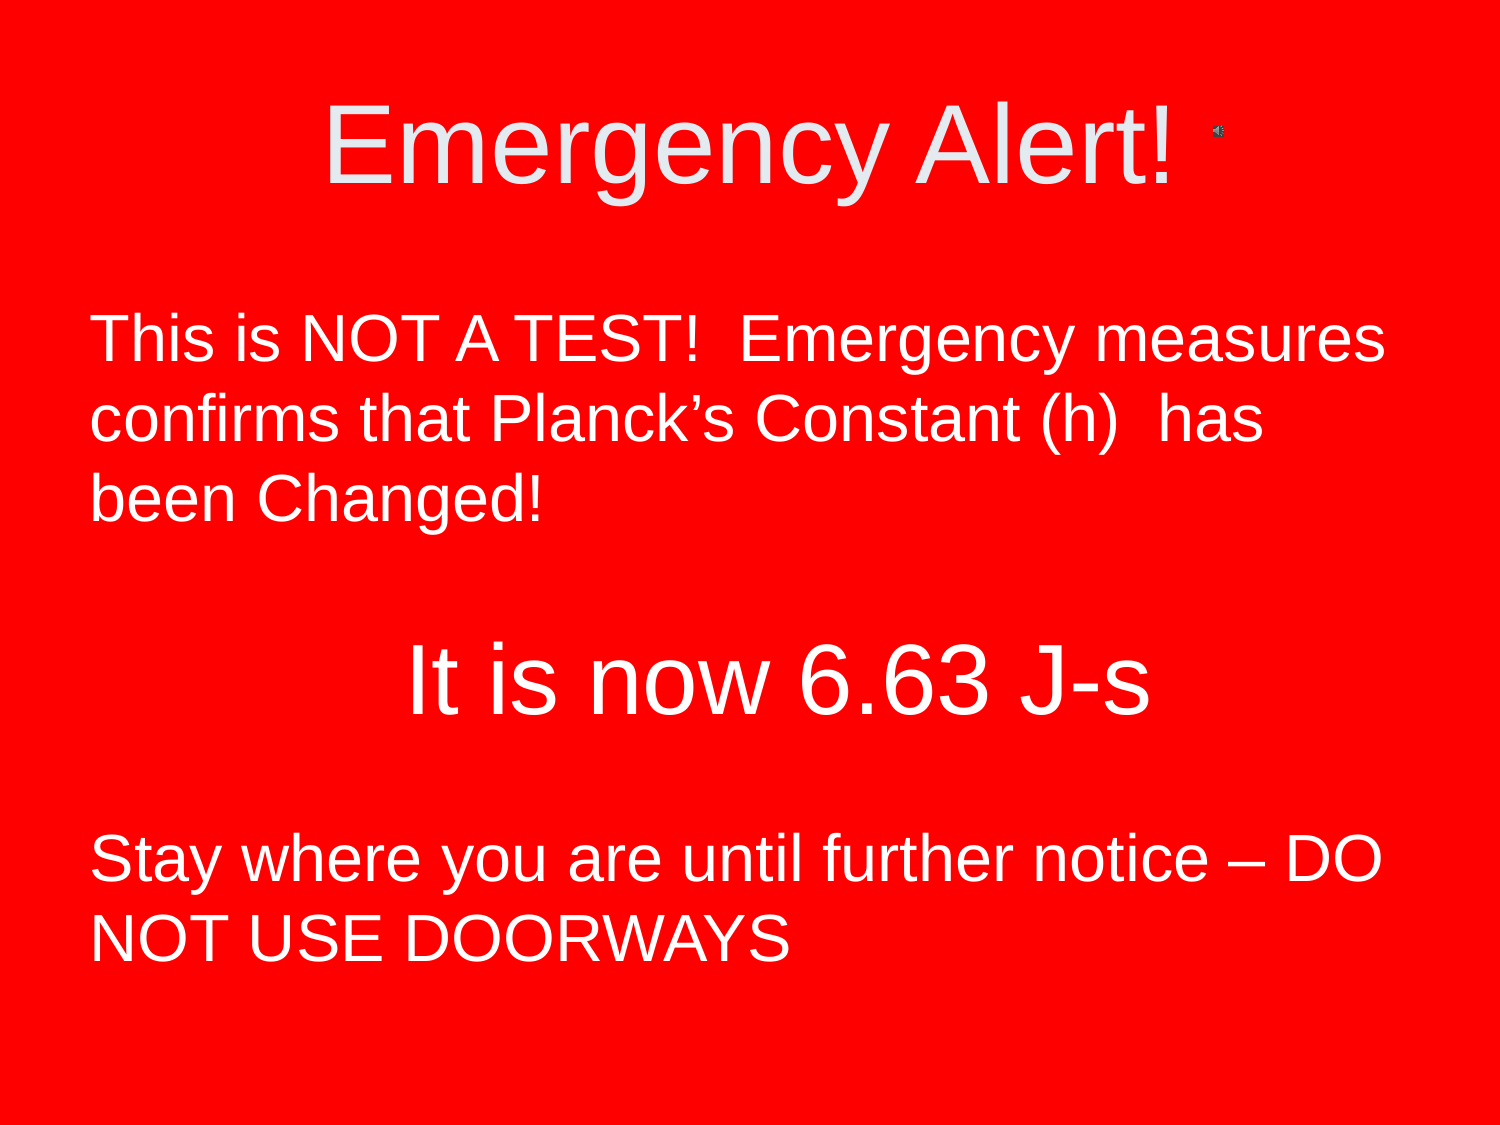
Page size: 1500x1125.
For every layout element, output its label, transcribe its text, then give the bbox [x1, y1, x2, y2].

title Emergency Alert! [75, 45, 1425, 233]
picture [1212, 124, 1226, 138]
text_box This is NOT A TEST! Emergency measures confirms that Planck’s Constant (h) has been Changed! It is now 6.63 J-s Stay where you are until further notice – DO NOT USE DOORWAYS [74, 287, 1438, 1062]
